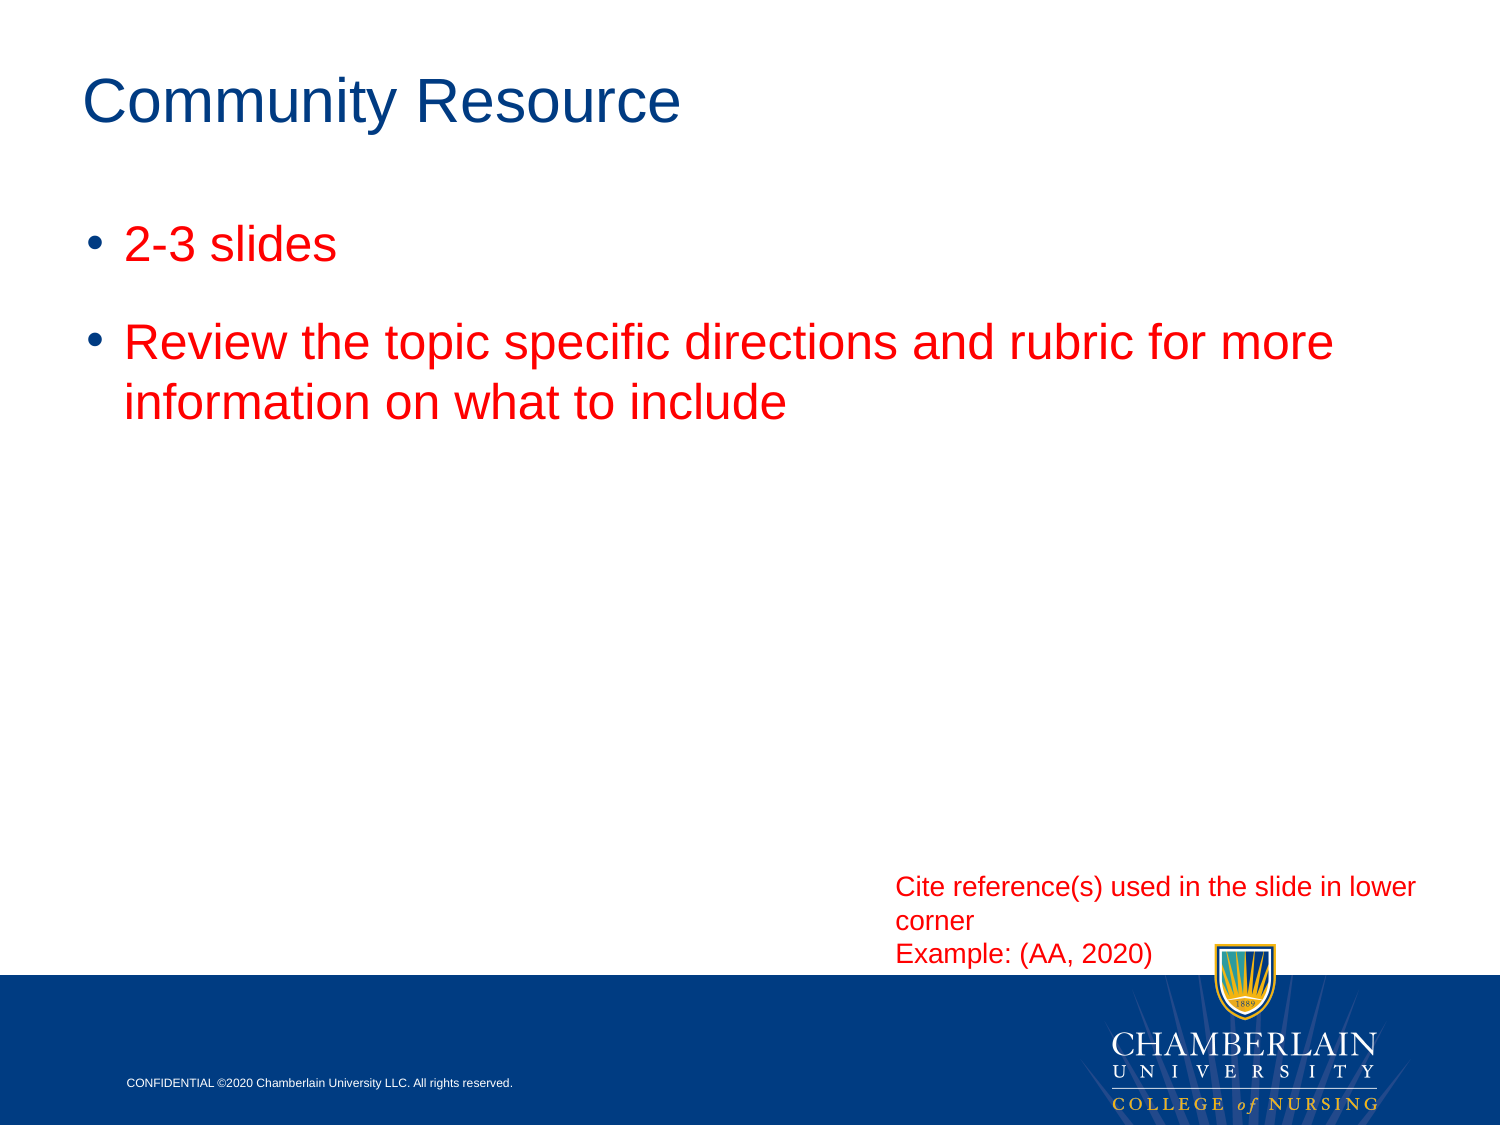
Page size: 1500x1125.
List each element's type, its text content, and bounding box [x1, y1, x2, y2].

list 2-3 slides Review the topic specific directions and rubric for more information on what to include [75, 240, 1425, 1005]
picture [0, 0, 1500, 1125]
text_box Cite reference(s) used in the slide in lower corner Example: (AA, 2020) [880, 860, 1500, 977]
title Community Resource [75, 52, 1425, 240]
